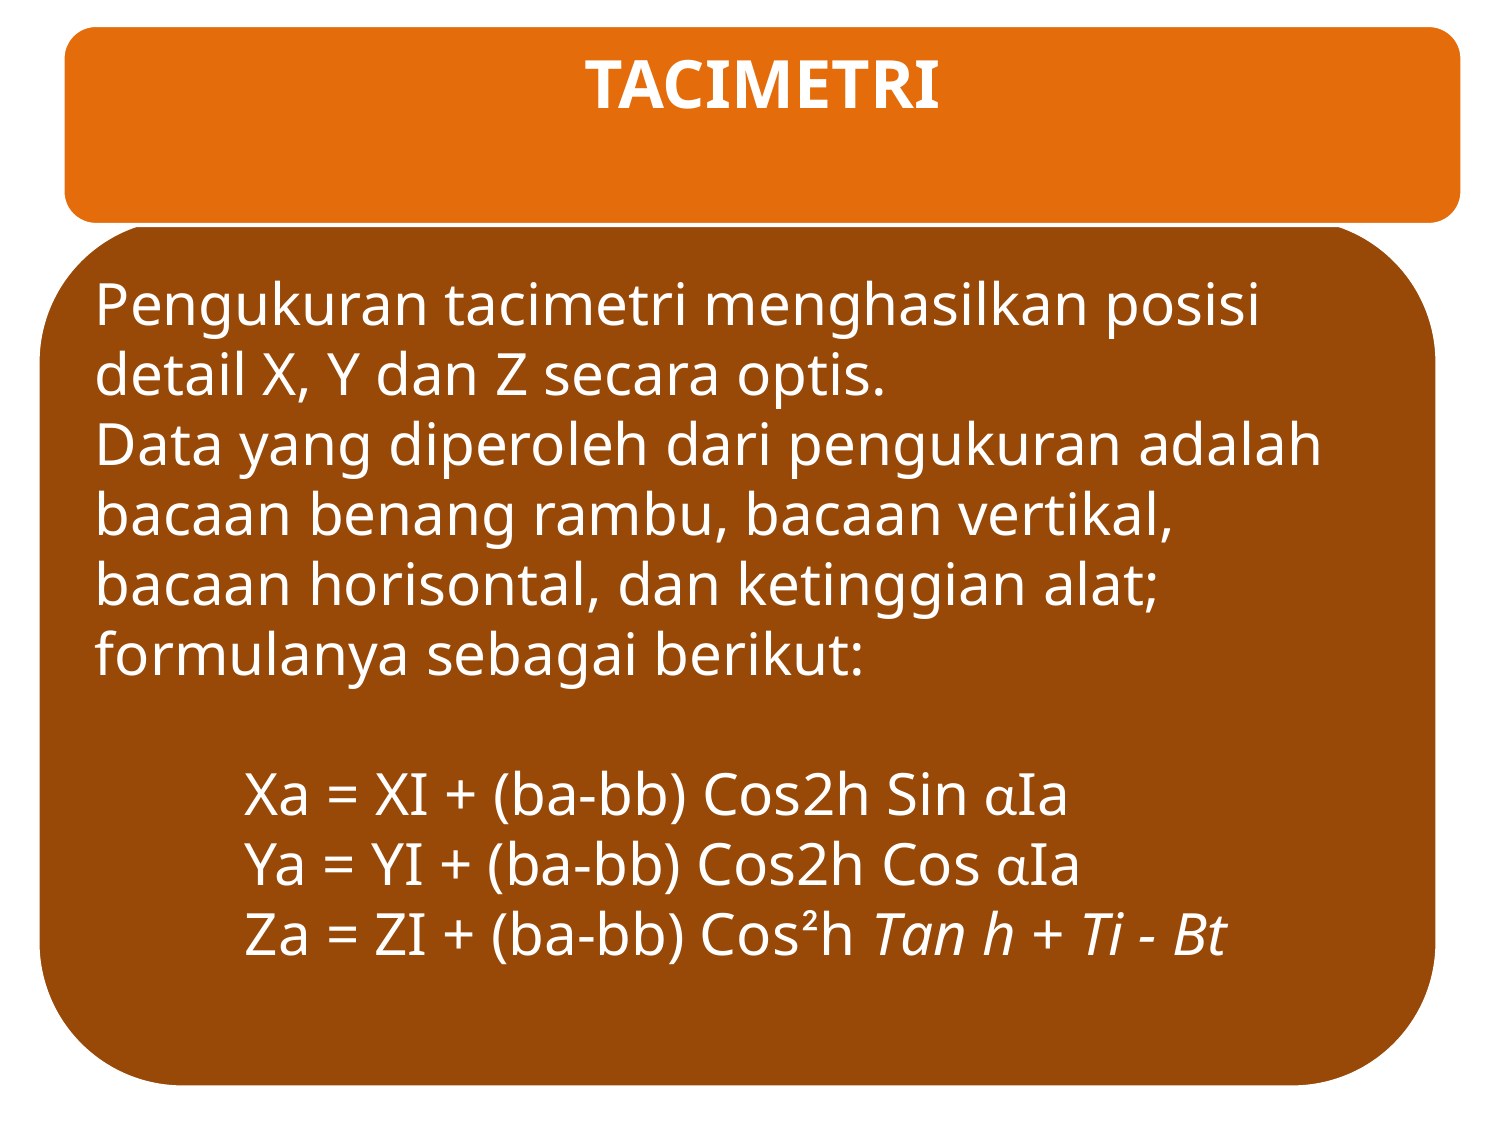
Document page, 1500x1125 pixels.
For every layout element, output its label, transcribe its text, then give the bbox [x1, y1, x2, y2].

text_box TACIMETRI [60, 22, 1465, 228]
text_box Pengukuran tacimetri menghasilkan posisi detail X, Y dan Z secara optis. Data yang diperoleh dari pengukuran adalah bacaan benang rambu, bacaan vertikal, bacaan horisontal, dan ketinggian alat; formulanya sebagai berikut: Xa = XI + (ba-bb) Cos2h Sin αIa Ya = YI + (ba-bb) Cos2h Cos αIa Za = ZI + (ba-bb) Cos²h Tan h + Ti - Bt [35, 228, 1440, 1090]
